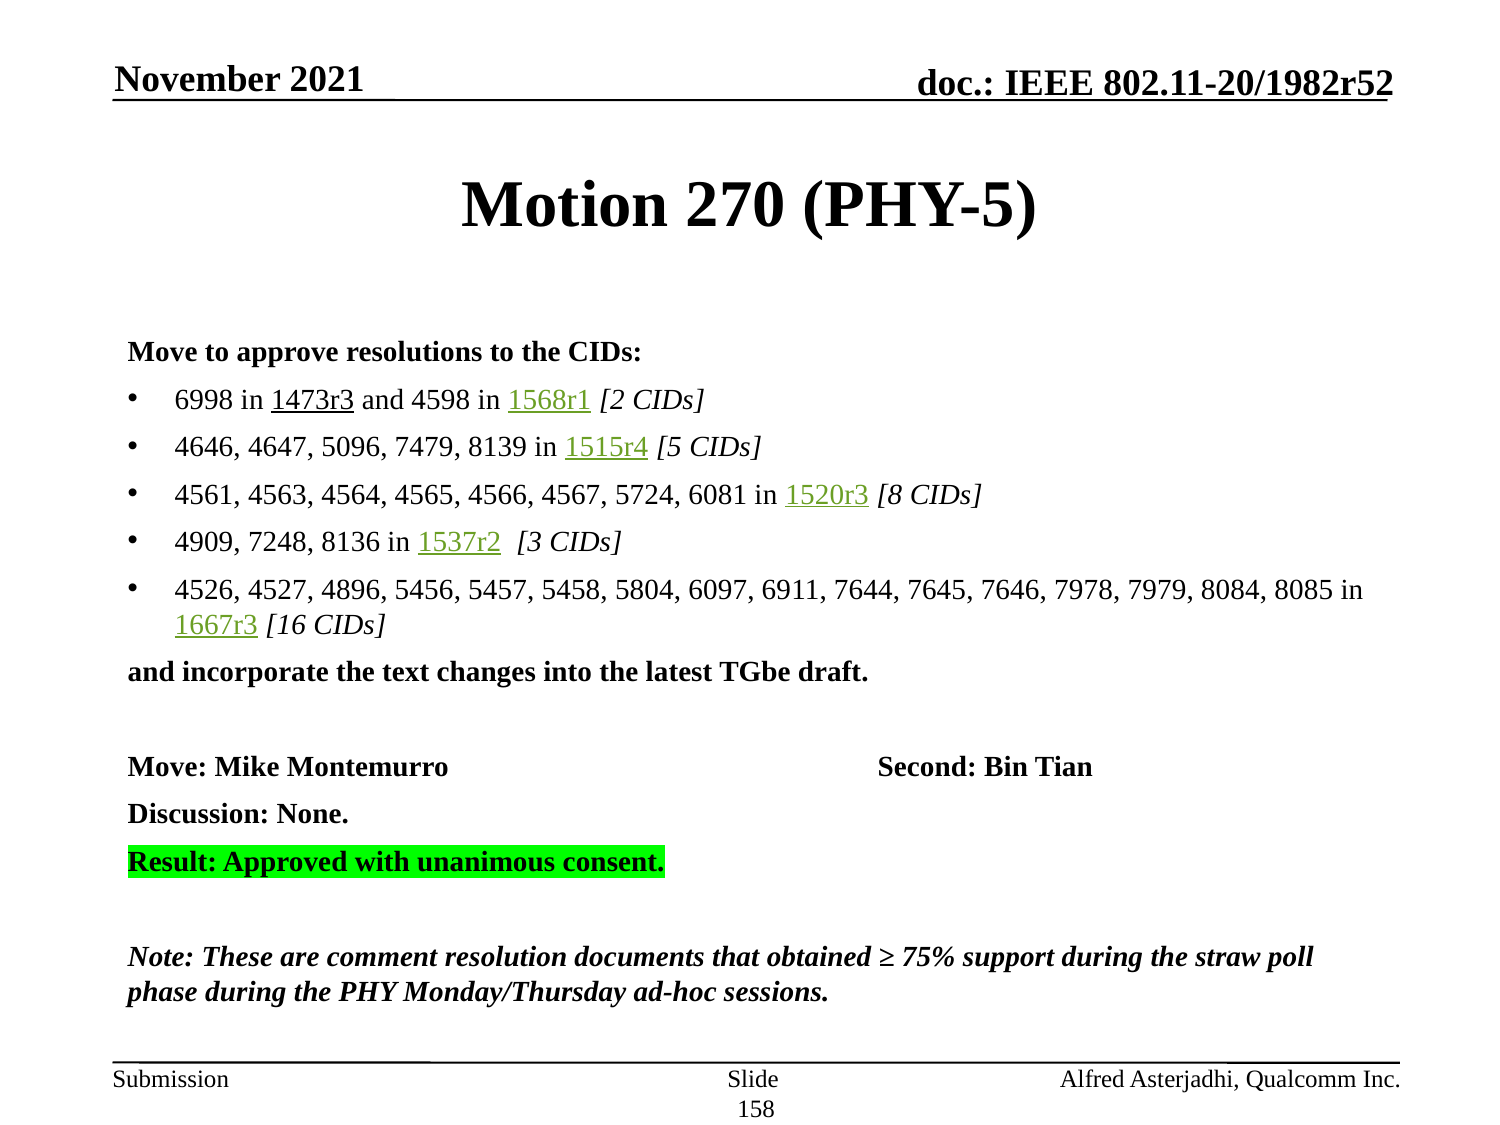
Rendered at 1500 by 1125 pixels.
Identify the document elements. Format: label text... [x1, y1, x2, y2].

title Motion 270 (PHY-5) [112, 112, 1388, 288]
footer Alfred Asterjadhi, Qualcomm Inc. [878, 1061, 1402, 1093]
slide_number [114, 54, 423, 100]
slide_number Slide 158 [712, 1061, 800, 1123]
list Move to approve resolutions to the CIDs: 6998 in 1473r3 and 4598 in 1568r1 [2 CIDs] 4646, 4647, 5096, 7479, 8139 in 1515r4 [5 CIDs] 4561, 4563, 4564, 4565, 4566, 4567, 5724, 6081 in 1520r3 [8 CIDs] 4909, 7248, 8136 in 1537r2 [3 CIDs] 4526, 4527, 4896, 5456, 5457, 5458, 5804, 6097, 6911, 7644, 7645, 7646, 7978, 7979, 8084, 8085 in 1667r3 [16 CIDs] and incorporate the text changes into the latest TGbe draft. Move: Mike Montemurro Second: Bin Tian Discussion: None. Result: Approved with unanimous consent. Note: These are comment resolution documents that obtained ≥ 75% support during the straw poll phase during the PHY Monday/Thursday ad-hoc sessions. [112, 324, 1388, 1063]
